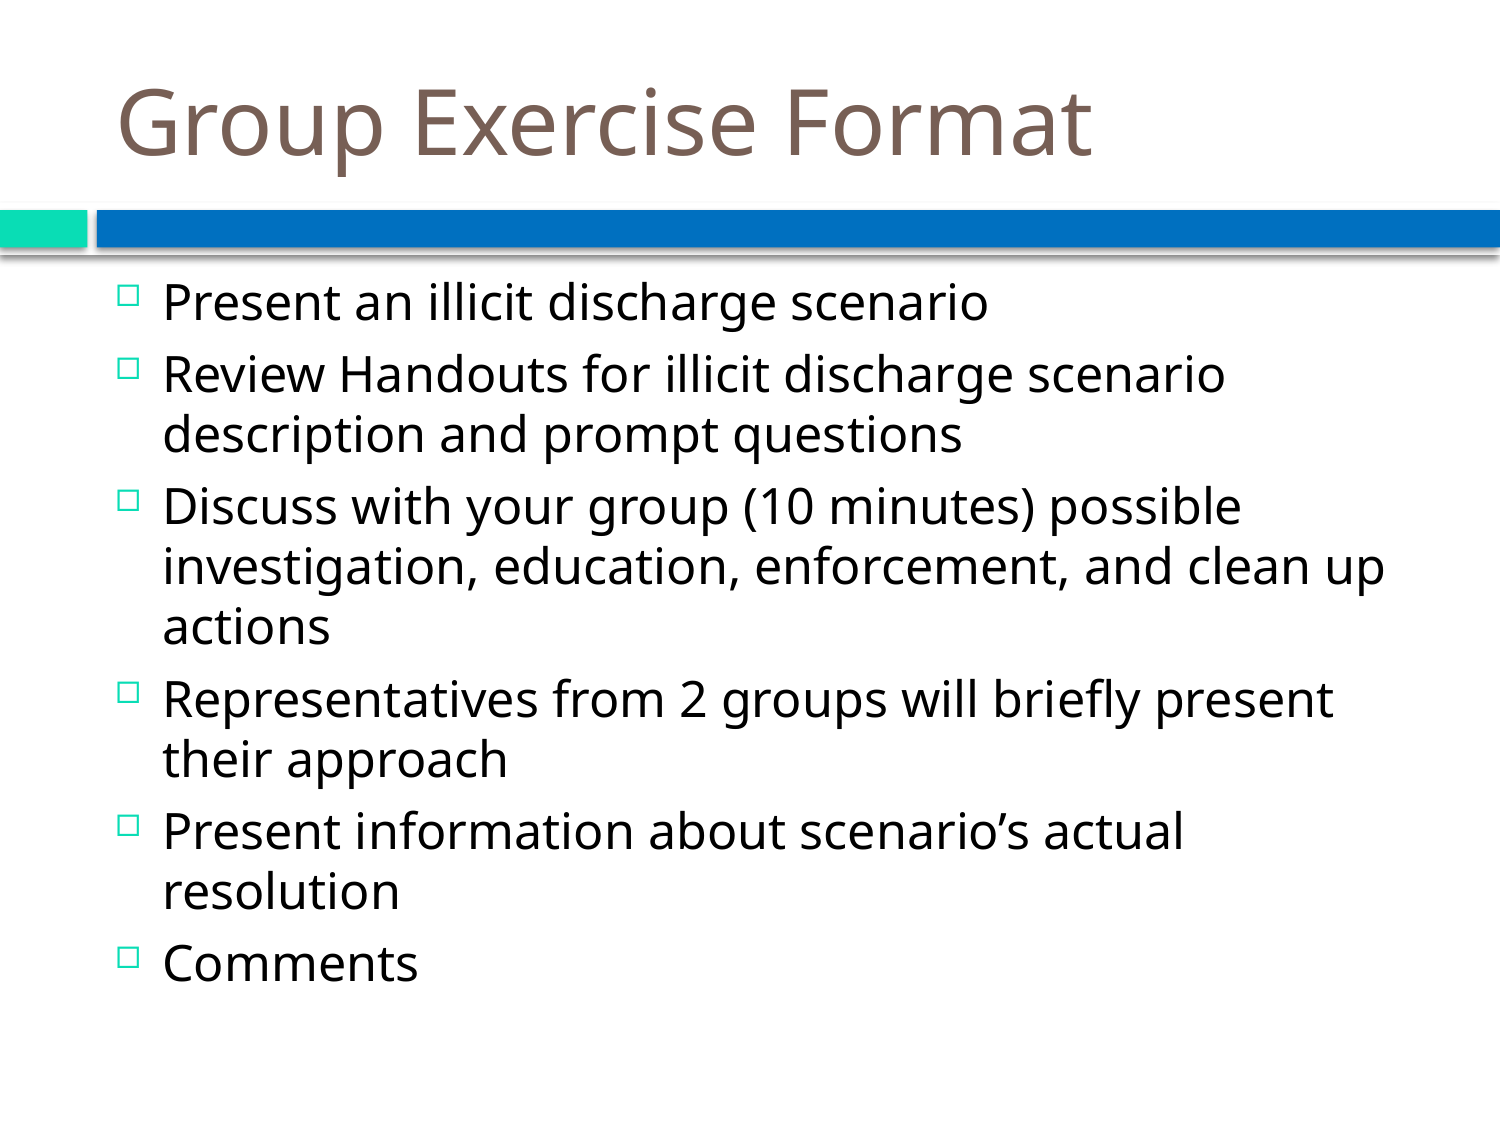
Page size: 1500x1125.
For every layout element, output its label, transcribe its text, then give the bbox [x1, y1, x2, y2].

title Group Exercise Format [100, 37, 1438, 200]
list Present an illicit discharge scenario Review Handouts for illicit discharge scenario description and prompt questions Discuss with your group (10 minutes) possible investigation, education, enforcement, and clean up actions Representatives from 2 groups will briefly present their approach Present information about scenario’s actual resolution Comments [100, 262, 1438, 1000]
